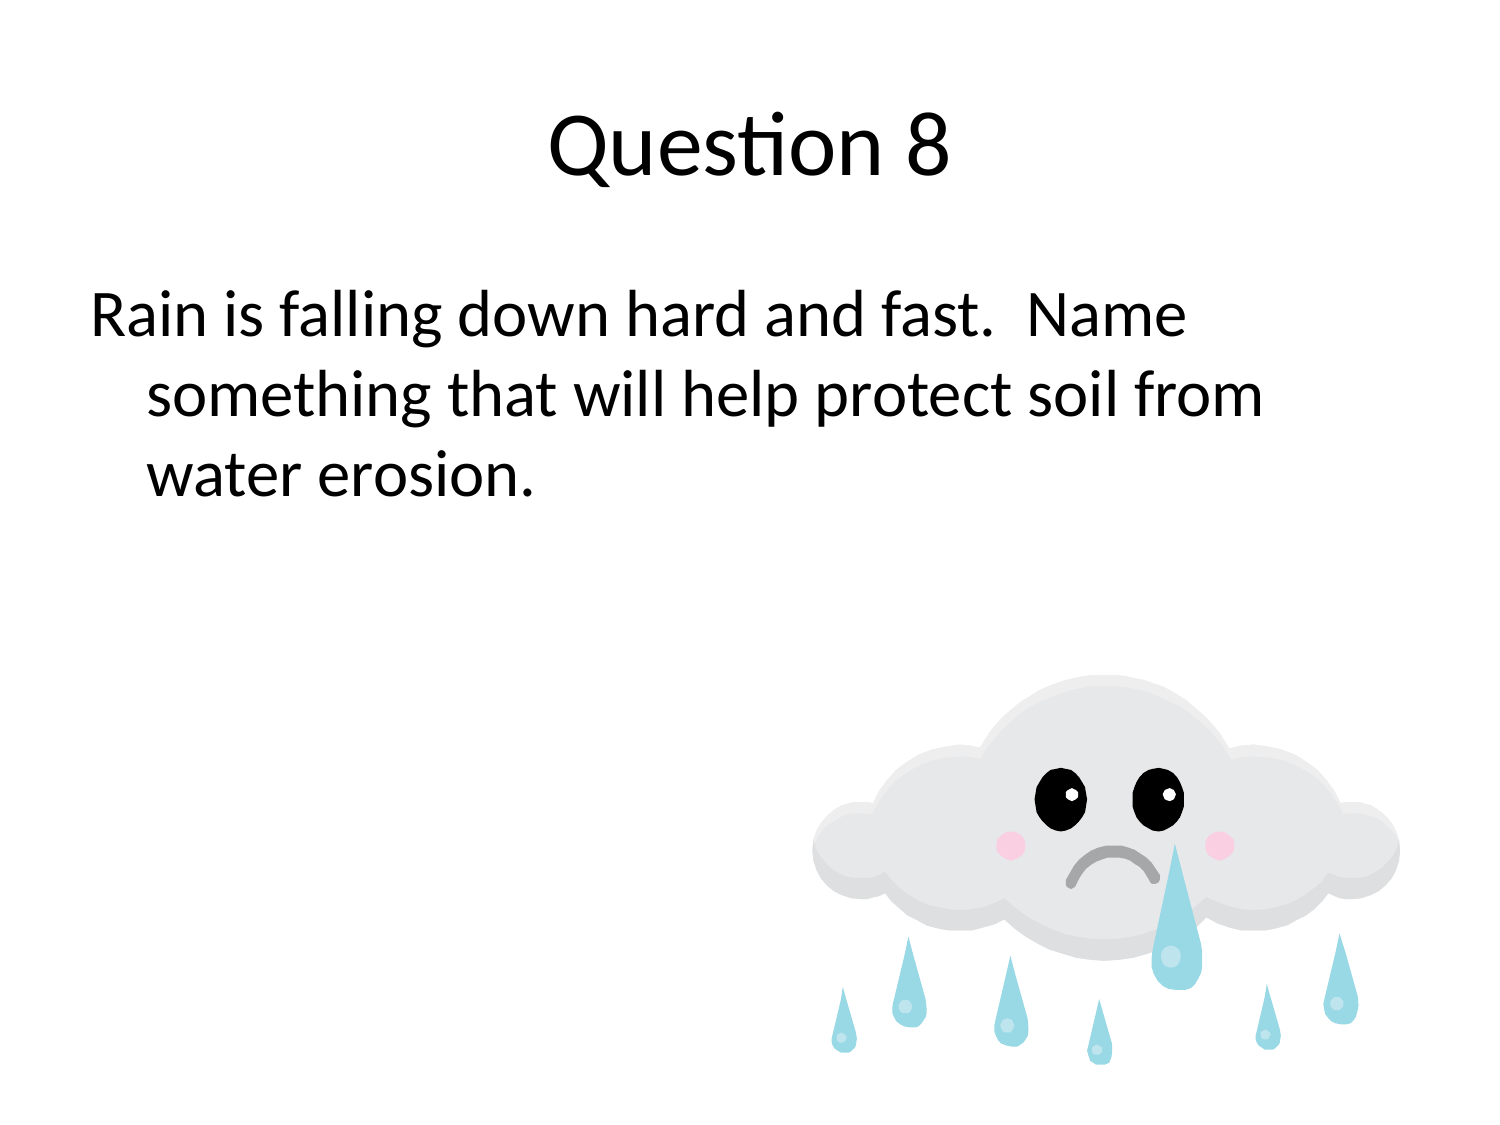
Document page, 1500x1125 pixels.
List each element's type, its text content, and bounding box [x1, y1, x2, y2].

list Rain is falling down hard and fast. Name something that will help protect soil from water erosion. [75, 262, 1425, 1005]
picture [812, 674, 1401, 1065]
title Question 8 [75, 45, 1425, 233]
